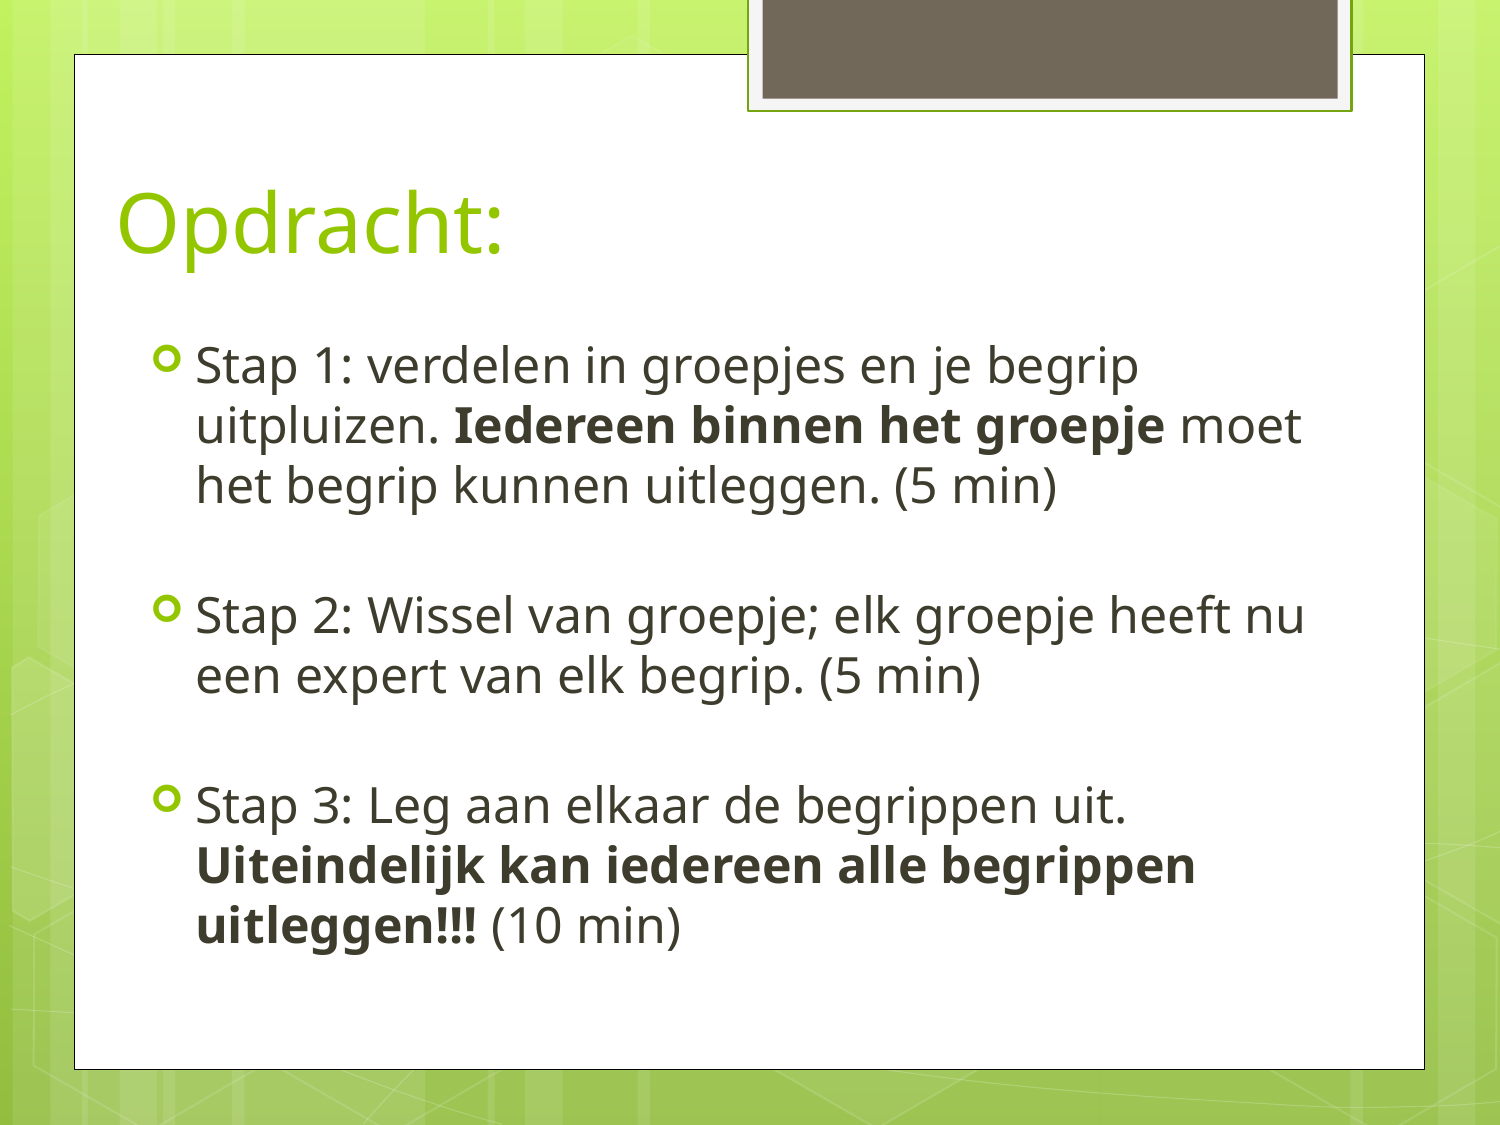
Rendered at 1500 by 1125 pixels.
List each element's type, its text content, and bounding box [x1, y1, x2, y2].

title Opdracht: [100, 90, 1253, 278]
list Stap 1: verdelen in groepjes en je begrip uitpluizen. Iedereen binnen het groepje moet het begrip kunnen uitleggen. (5 min) Stap 2: Wissel van groepje; elk groepje heeft nu een expert van elk begrip. (5 min) Stap 3: Leg aan elkaar de begrippen uit. Uiteindelijk kan iedereen alle begrippen uitleggen!!! (10 min) [123, 326, 1376, 1012]
